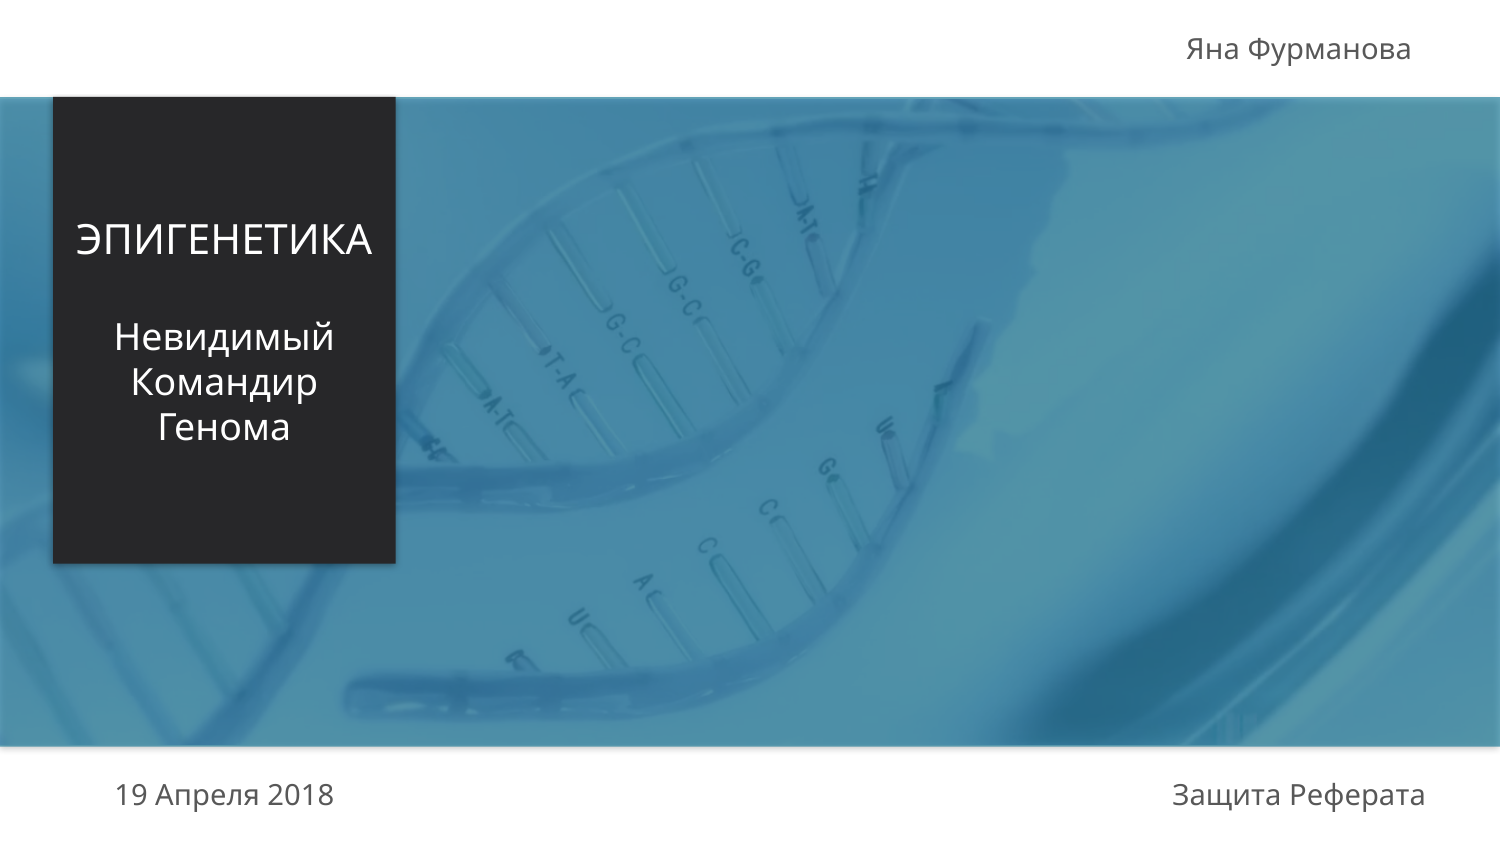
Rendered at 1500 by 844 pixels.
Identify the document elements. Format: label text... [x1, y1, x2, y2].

text_box Защита Реферата [1128, 768, 1471, 819]
text_box Яна Фурманова [1128, 22, 1471, 73]
text_box 19 Апреля 2018 [53, 768, 396, 819]
picture [0, 98, 1500, 745]
